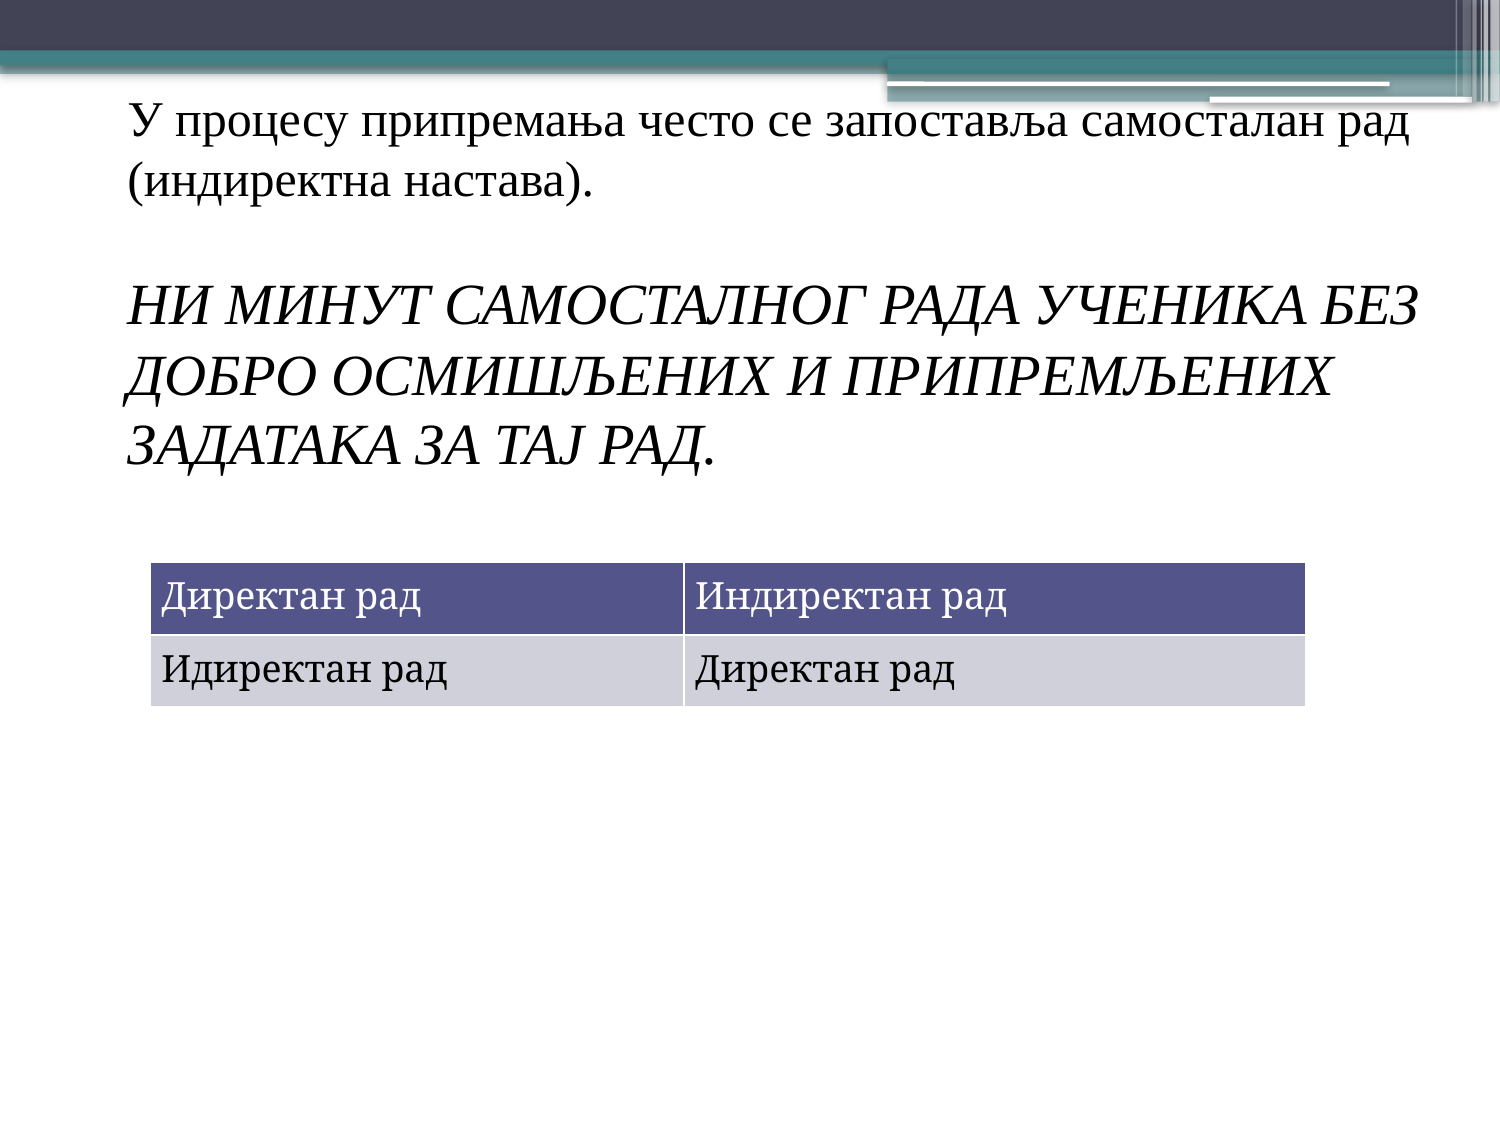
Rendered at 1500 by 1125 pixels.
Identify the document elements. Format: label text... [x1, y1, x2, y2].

table_cell Идиректан рад [151, 636, 683, 706]
text_box У процесу припремања често се запоставља самосталан рад (индиректна настава). НИ МИНУТ САМОСТАЛНОГ РАДА УЧЕНИКА БЕЗ ДОБРО ОСМИШЉЕНИХ И ПРИПРЕМЉЕНИХ ЗАДАТАКА ЗА ТАЈ РАД. [112, 79, 1457, 484]
table_header Индиректан рад [685, 563, 1305, 634]
table_cell Директан рад [685, 636, 1305, 706]
table_header Директан рад [151, 563, 683, 634]
